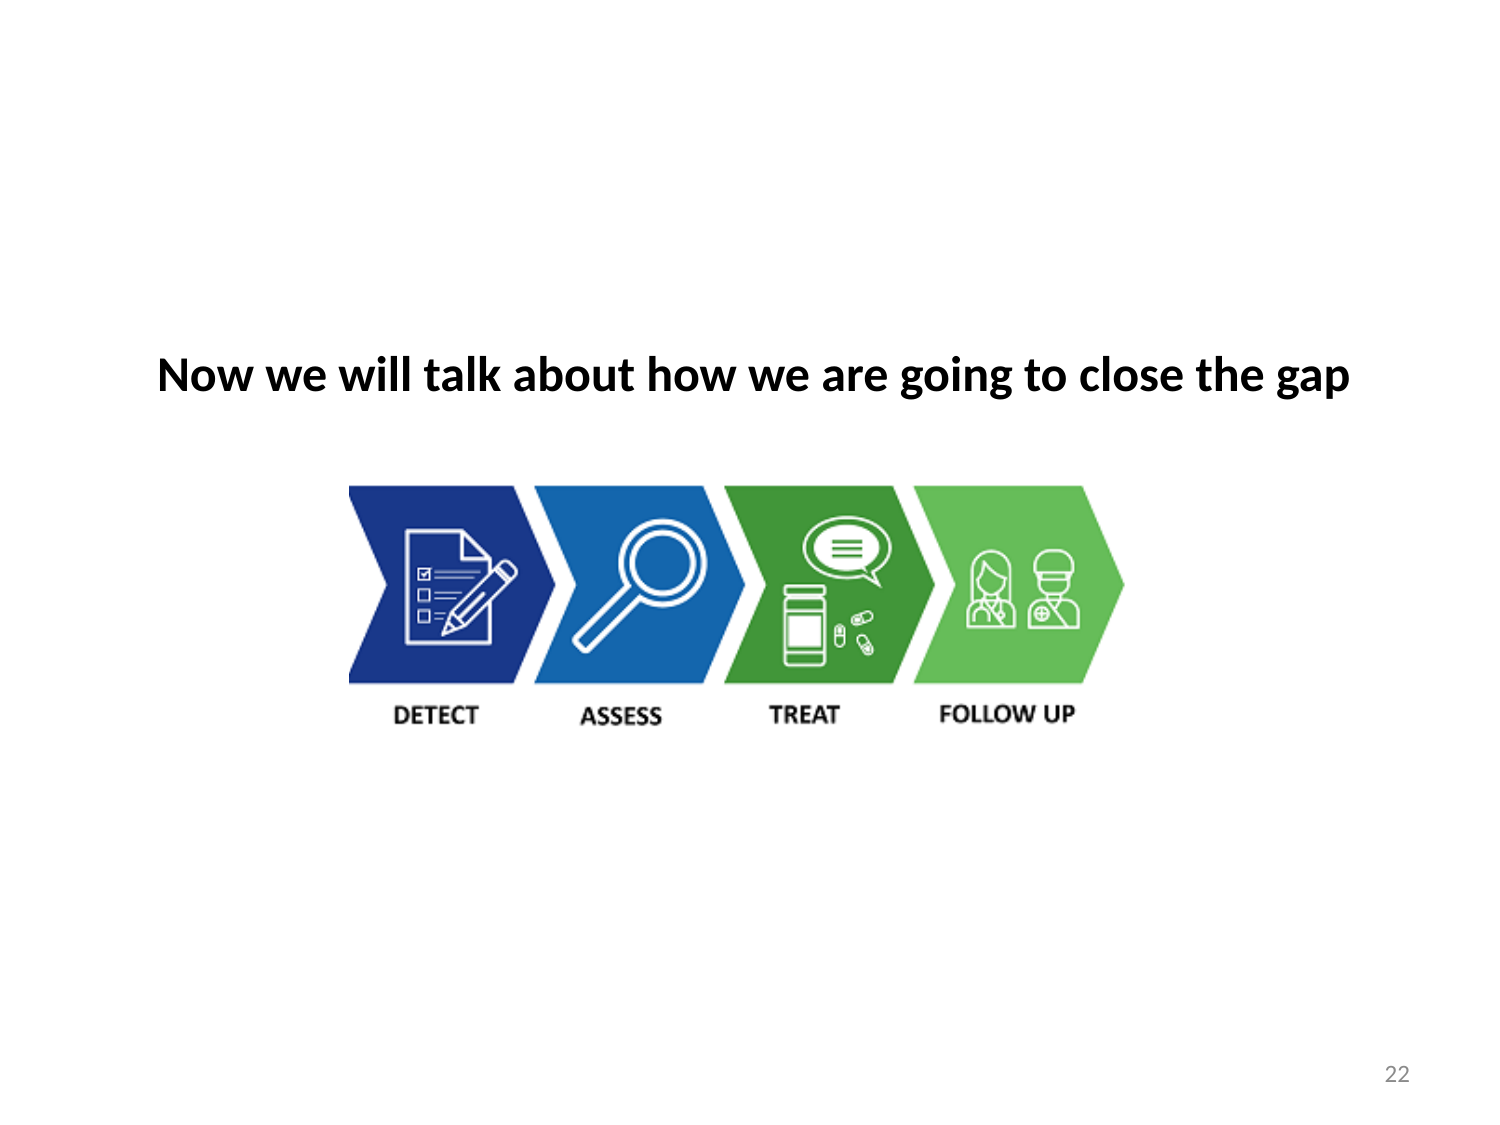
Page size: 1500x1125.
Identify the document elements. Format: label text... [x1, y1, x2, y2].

text_box Now we will talk about how we are going to close the gap [34, 334, 1474, 410]
slide_number 22 [1074, 1042, 1425, 1103]
picture [349, 463, 1151, 768]
